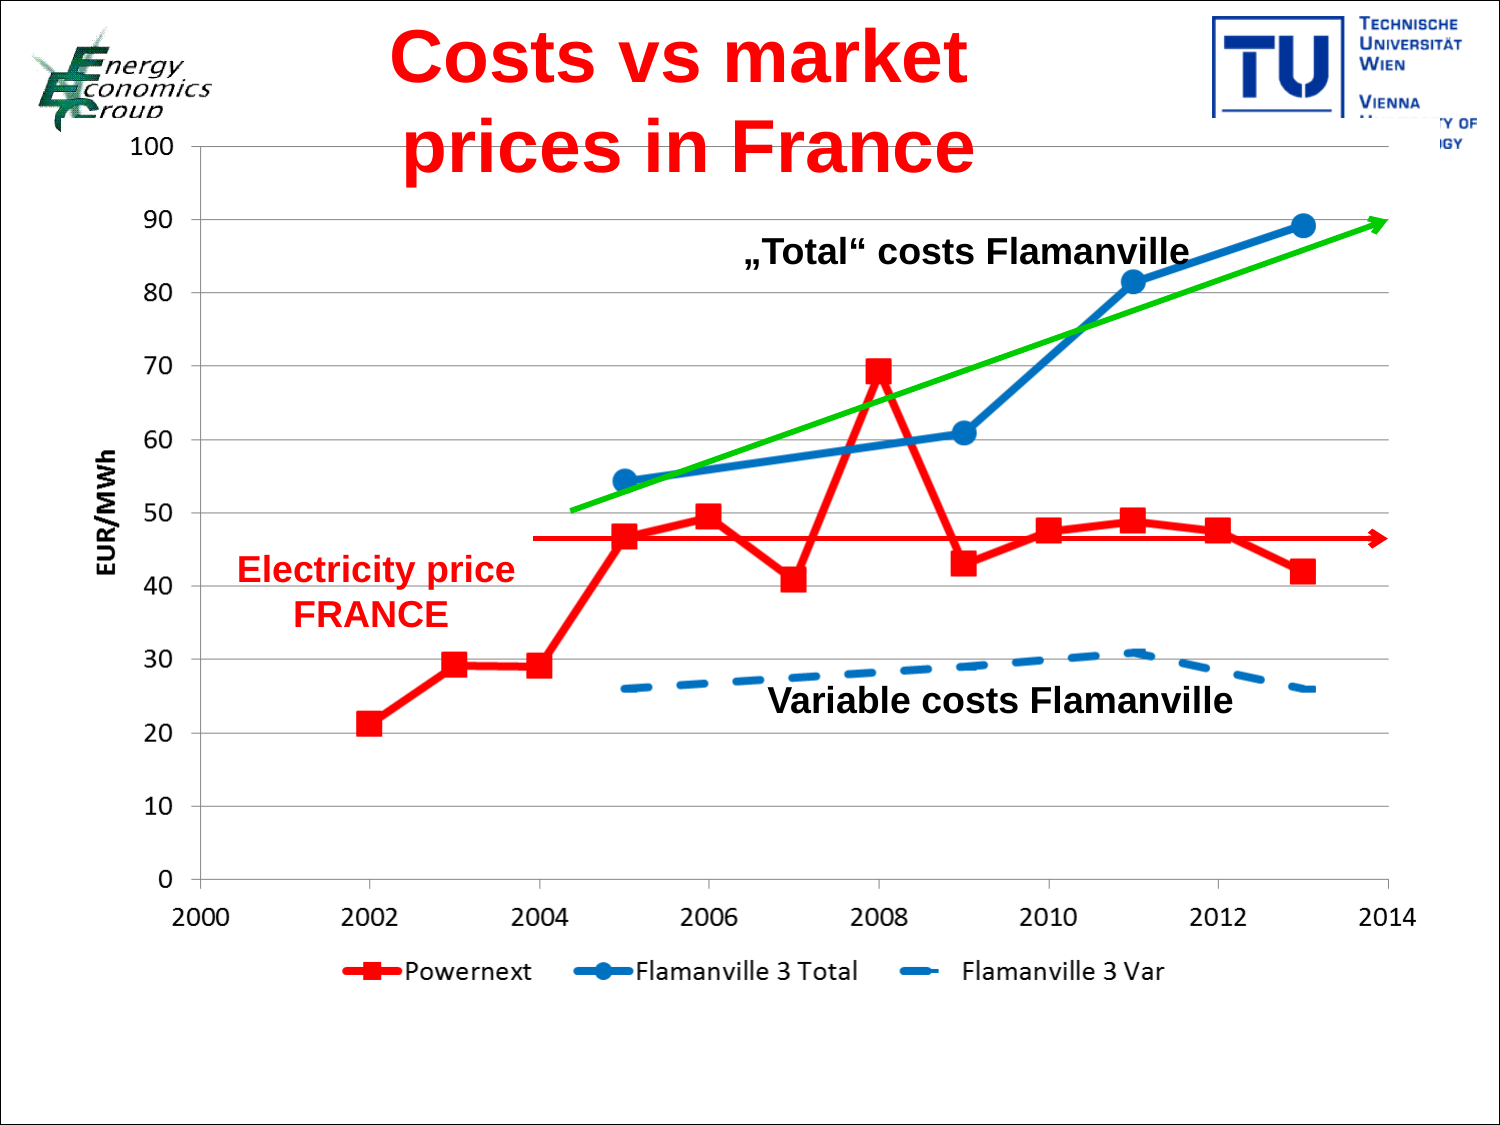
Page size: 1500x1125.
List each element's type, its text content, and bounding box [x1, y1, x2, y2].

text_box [570, 219, 1389, 512]
text_box Costs vs market prices in France [0, 0, 1359, 195]
picture [60, 16, 1477, 1008]
